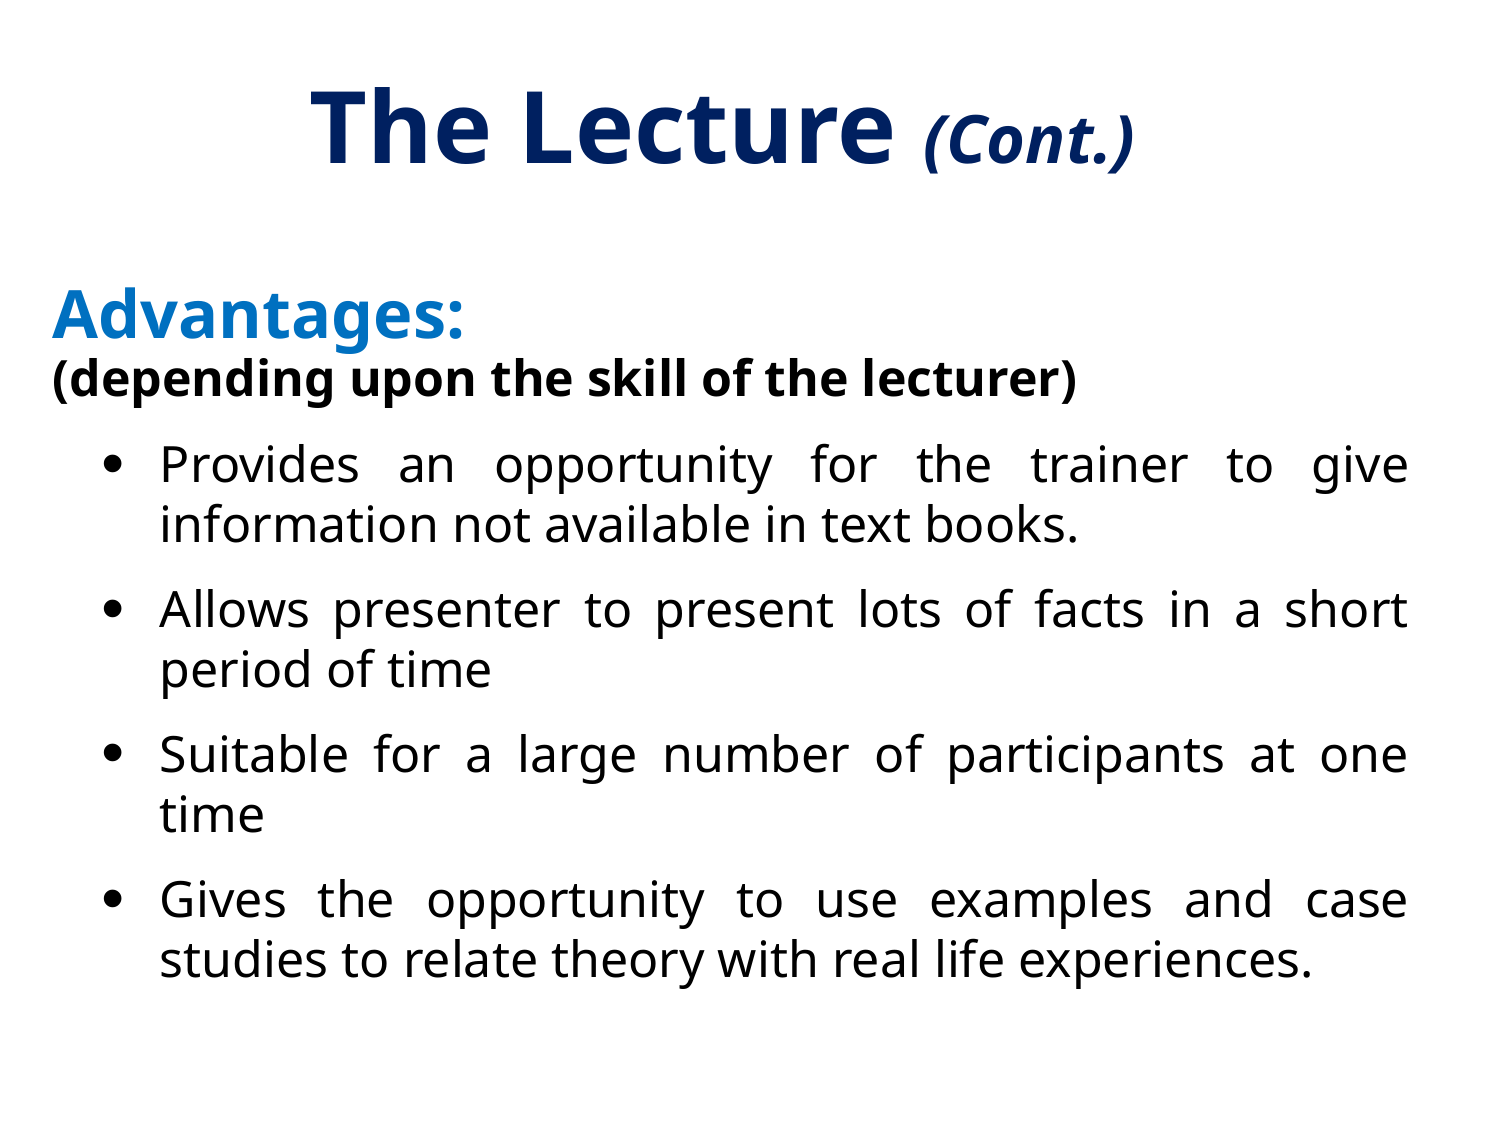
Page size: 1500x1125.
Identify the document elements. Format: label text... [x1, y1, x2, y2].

text_box The Lecture (Cont.) [112, 24, 1350, 238]
list Provides an opportunity for the trainer to give information not available in text books. Allows presenter to present lots of facts in a short period of time Suitable for a large number of participants at one time Gives the opportunity to use examples and case studies to relate theory with real life experiences. [68, 425, 1425, 1088]
title Advantages: (depending upon the skill of the lecturer) [37, 237, 1425, 450]
